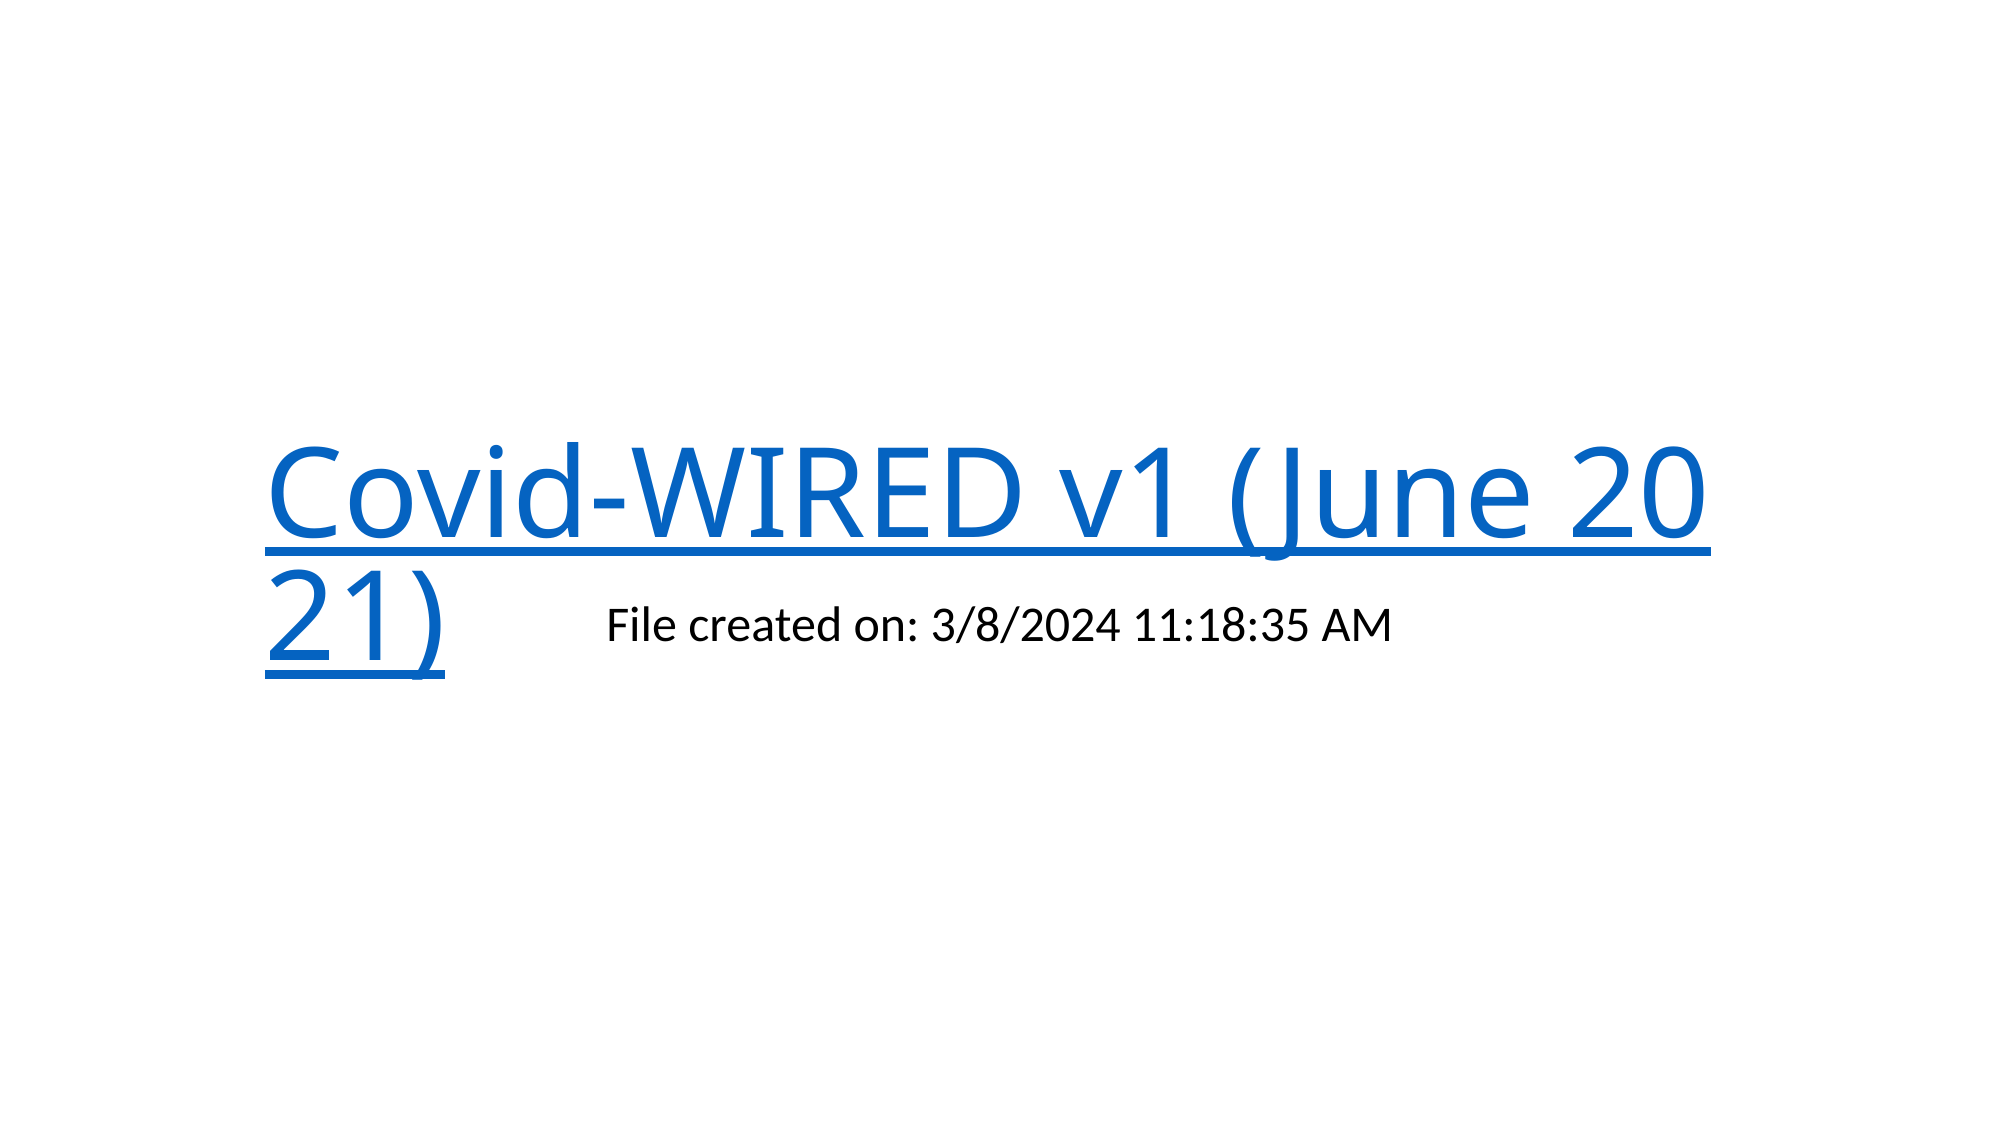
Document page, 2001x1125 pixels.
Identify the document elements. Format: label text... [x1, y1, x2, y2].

subtitle File created on: 3/8/2024 11:18:35 AM [249, 590, 1750, 863]
title Covid-WIRED v1 (June 2021) [249, 184, 1750, 576]
